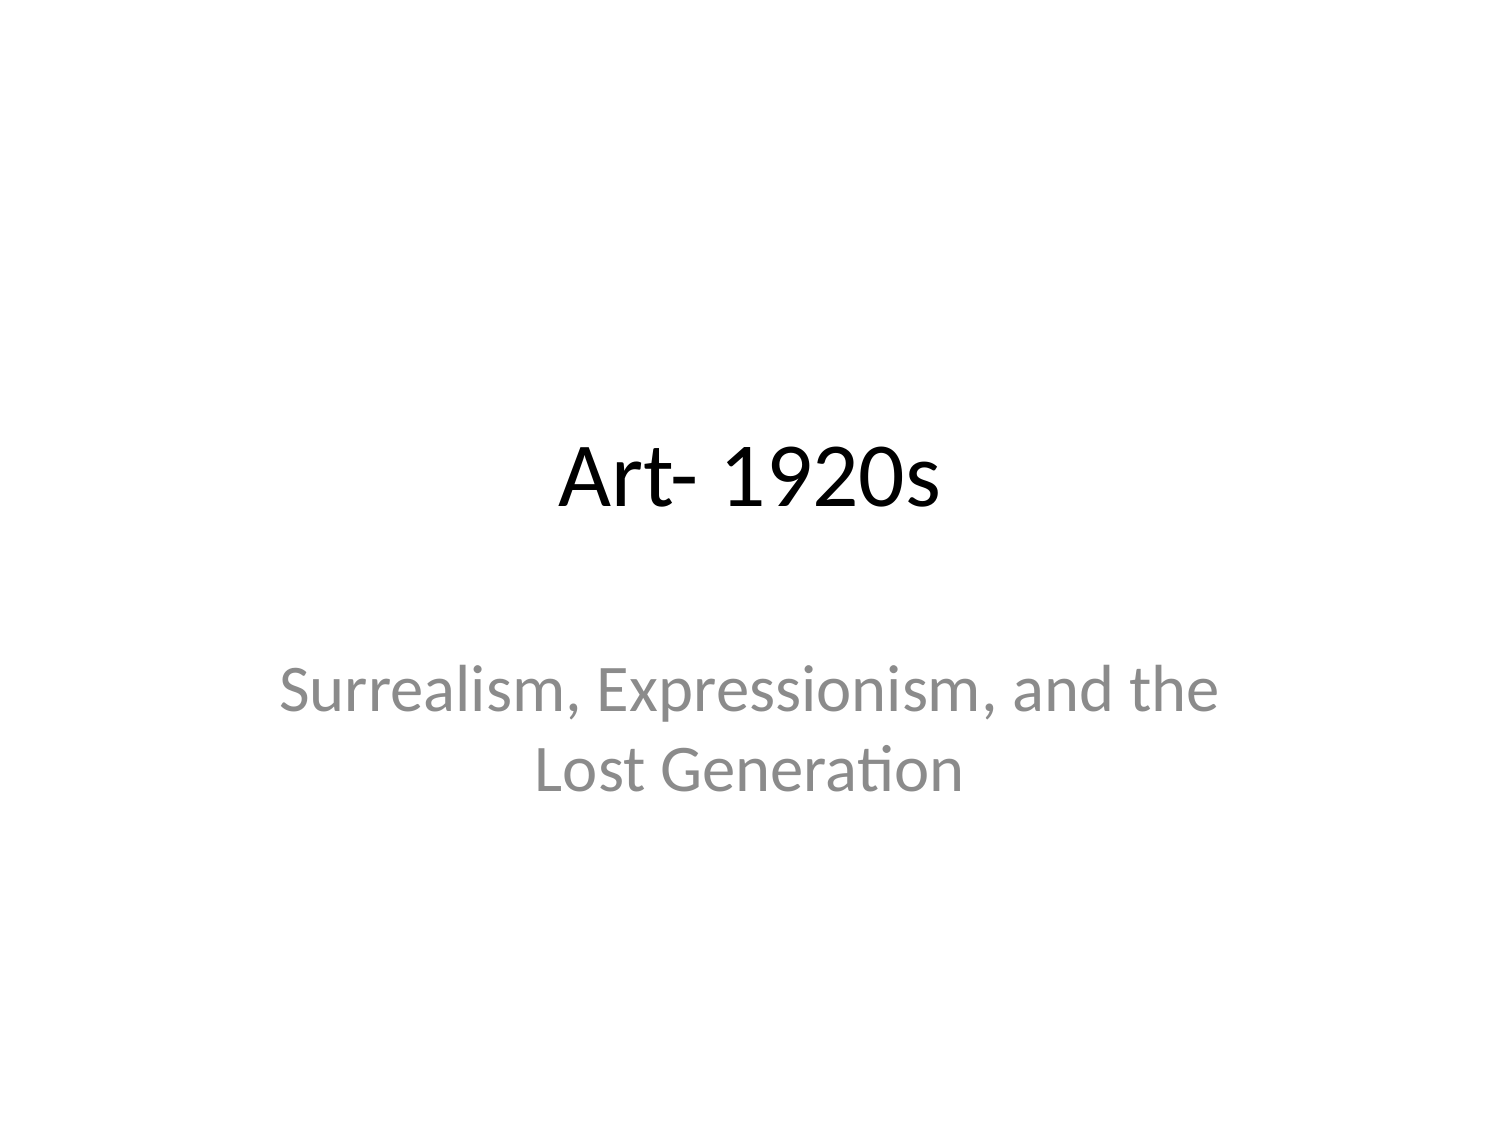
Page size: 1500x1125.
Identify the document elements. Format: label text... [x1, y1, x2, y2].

subtitle Surrealism, Expressionism, and the Lost Generation [225, 637, 1275, 925]
title Art- 1920s [112, 349, 1388, 591]
